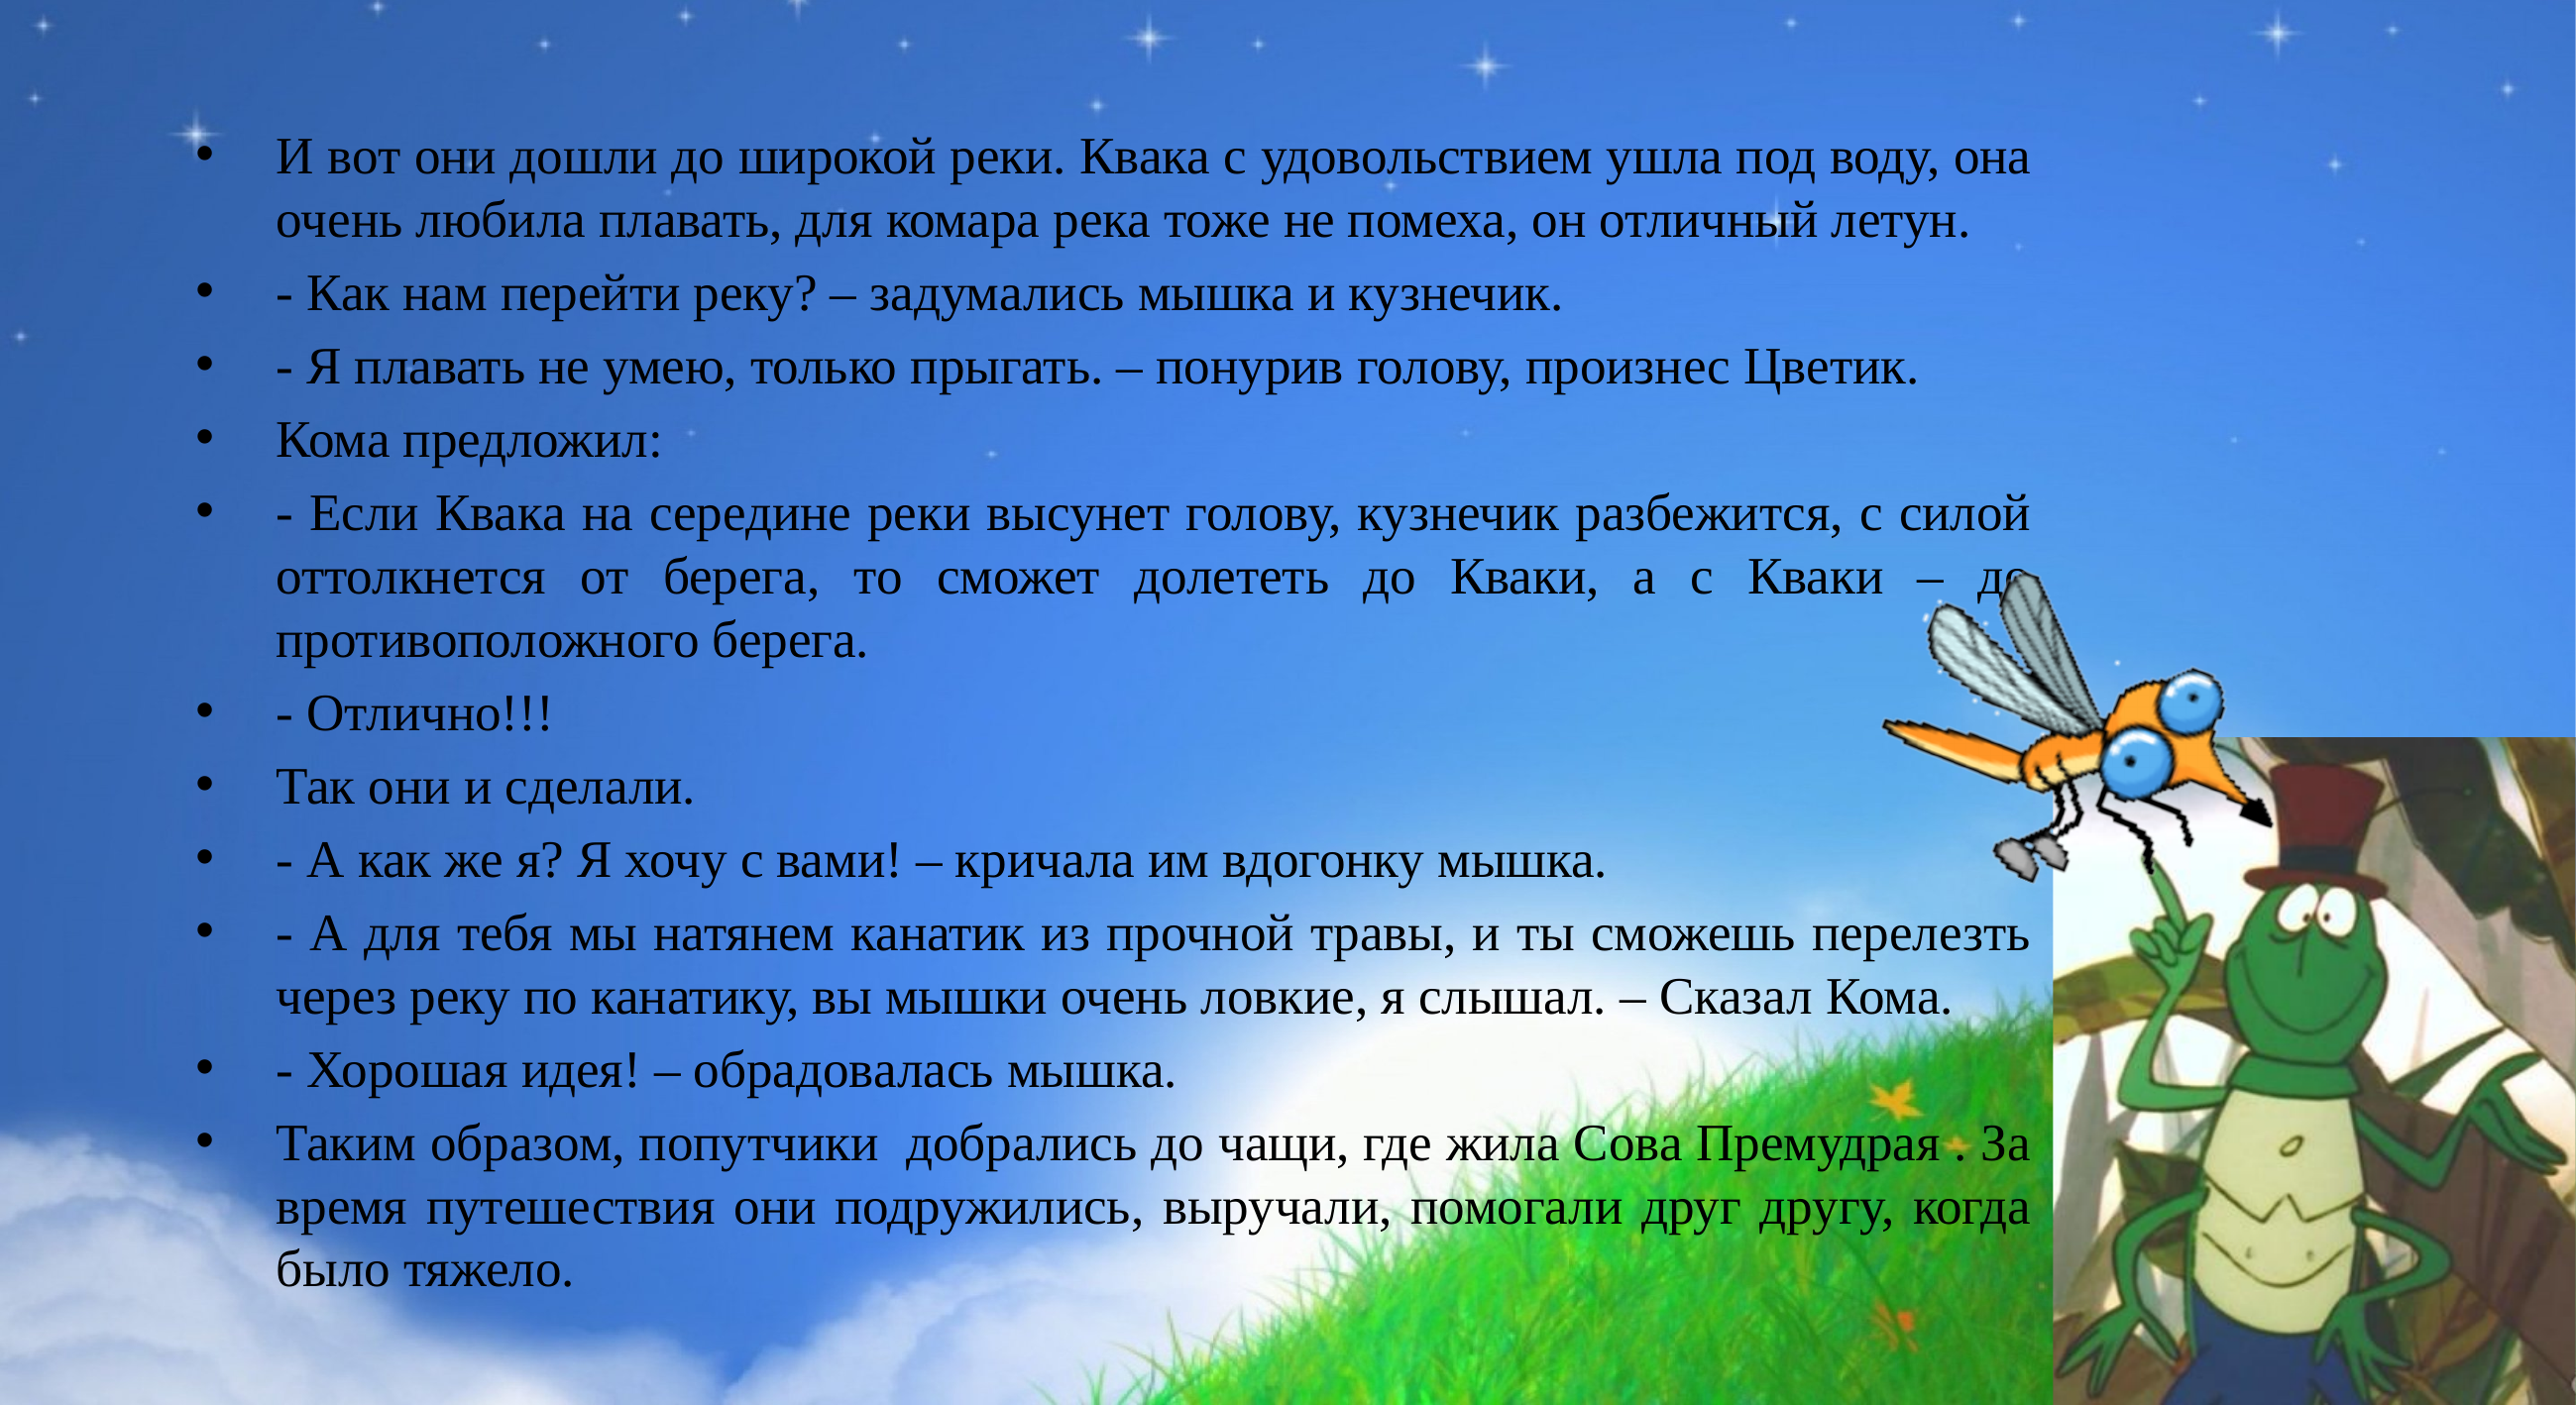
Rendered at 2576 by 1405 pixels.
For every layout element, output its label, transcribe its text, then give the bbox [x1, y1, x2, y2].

list И вот они дошли до широкой реки. Квака с удовольствием ушла под воду, она очень любила плавать, для комара река тоже не помеха, он отличный летун. - Как нам перейти реку? – задумались мышка и кузнечик. - Я плавать не умею, только прыгать. – понурив голову, произнес Цветик. Кома предложил: - Если Квака на середине реки высунет голову, кузнечик разбежится, с силой оттолкнется от берега, то сможет долететь до Кваки, а с Кваки – до противоположного берега. - Отлично!!! Так они и сделали. - А как же я? Я хочу с вами! – кричала им вдогонку мышка. - А для тебя мы натянем канатик из прочной травы, и ты сможешь перелезть через реку по канатику, вы мышки очень ловкие, я слышал. – Сказал Кома. - Хорошая идея! – обрадовалась мышка. Таким образом, попутчики добрались до чащи, где жила Сова Премудрая . За время путешествия они подружились, выручали, помогали друг другу, когда было тяжело. [172, 110, 2055, 1405]
picture [0, 0, 2576, 1405]
